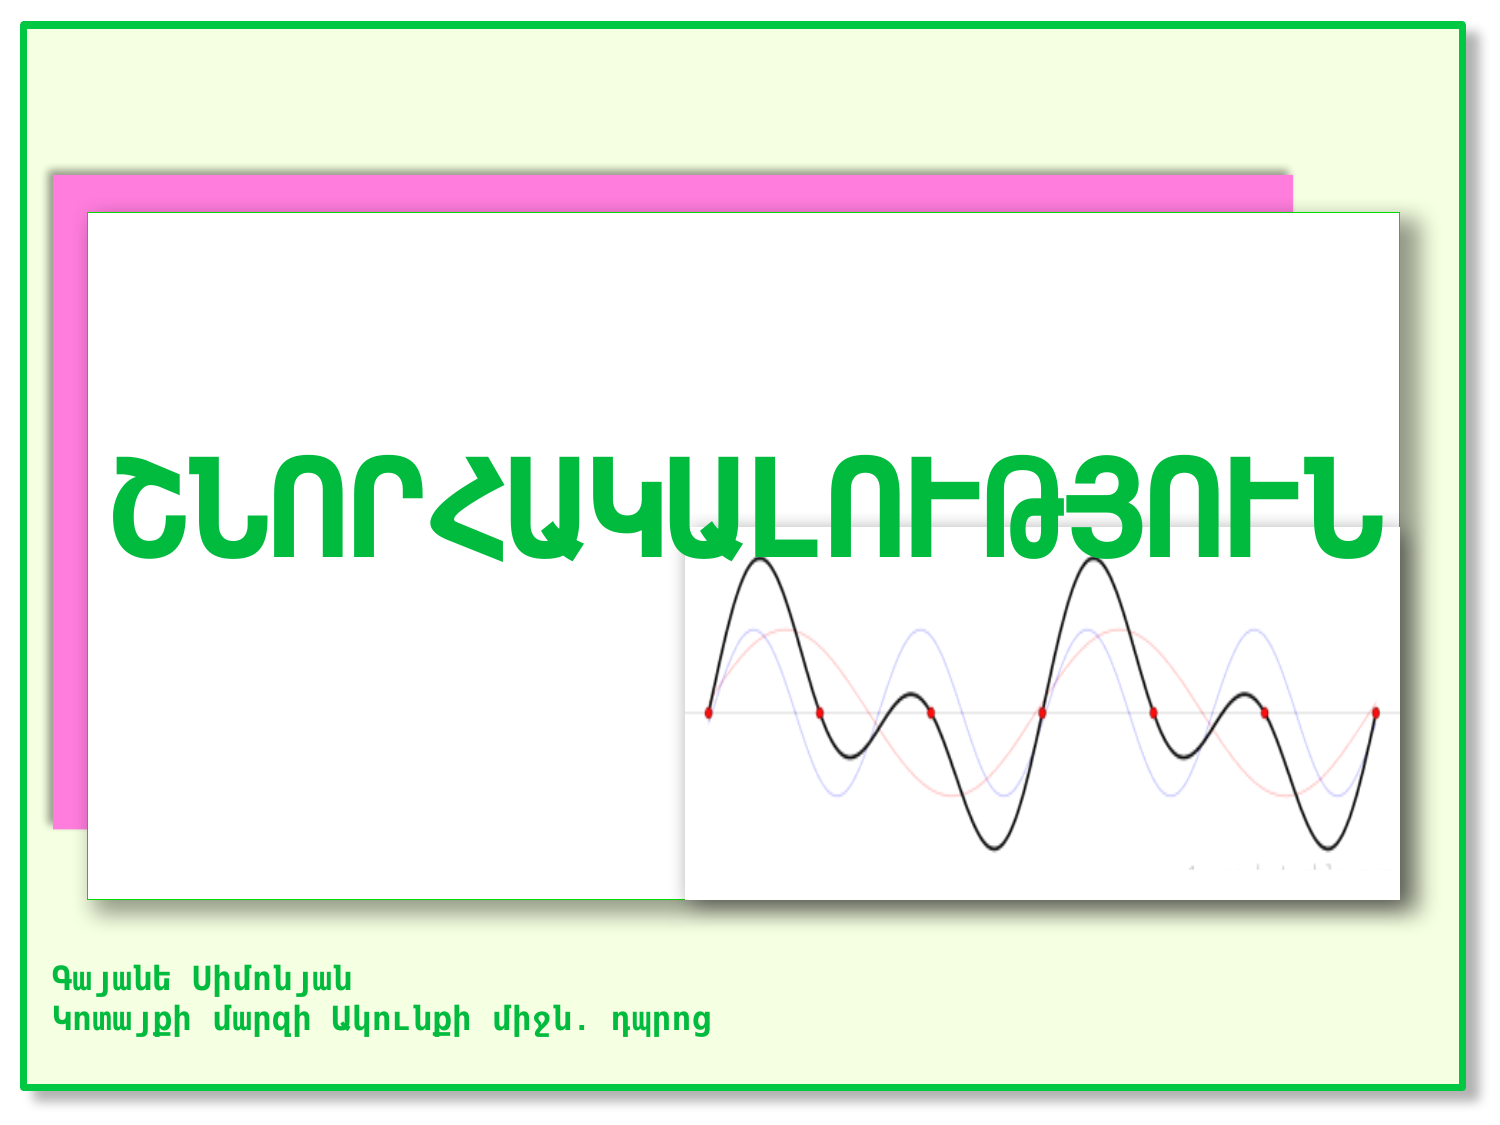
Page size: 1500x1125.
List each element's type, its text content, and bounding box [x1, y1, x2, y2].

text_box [87, 212, 1401, 901]
text_box Գայանե Սիմոնյան Կոտայքի մարզի Ակունքի միջն. դպրոց [37, 949, 950, 1045]
text_box [51, 173, 1295, 832]
text_box [22, 23, 1465, 1089]
